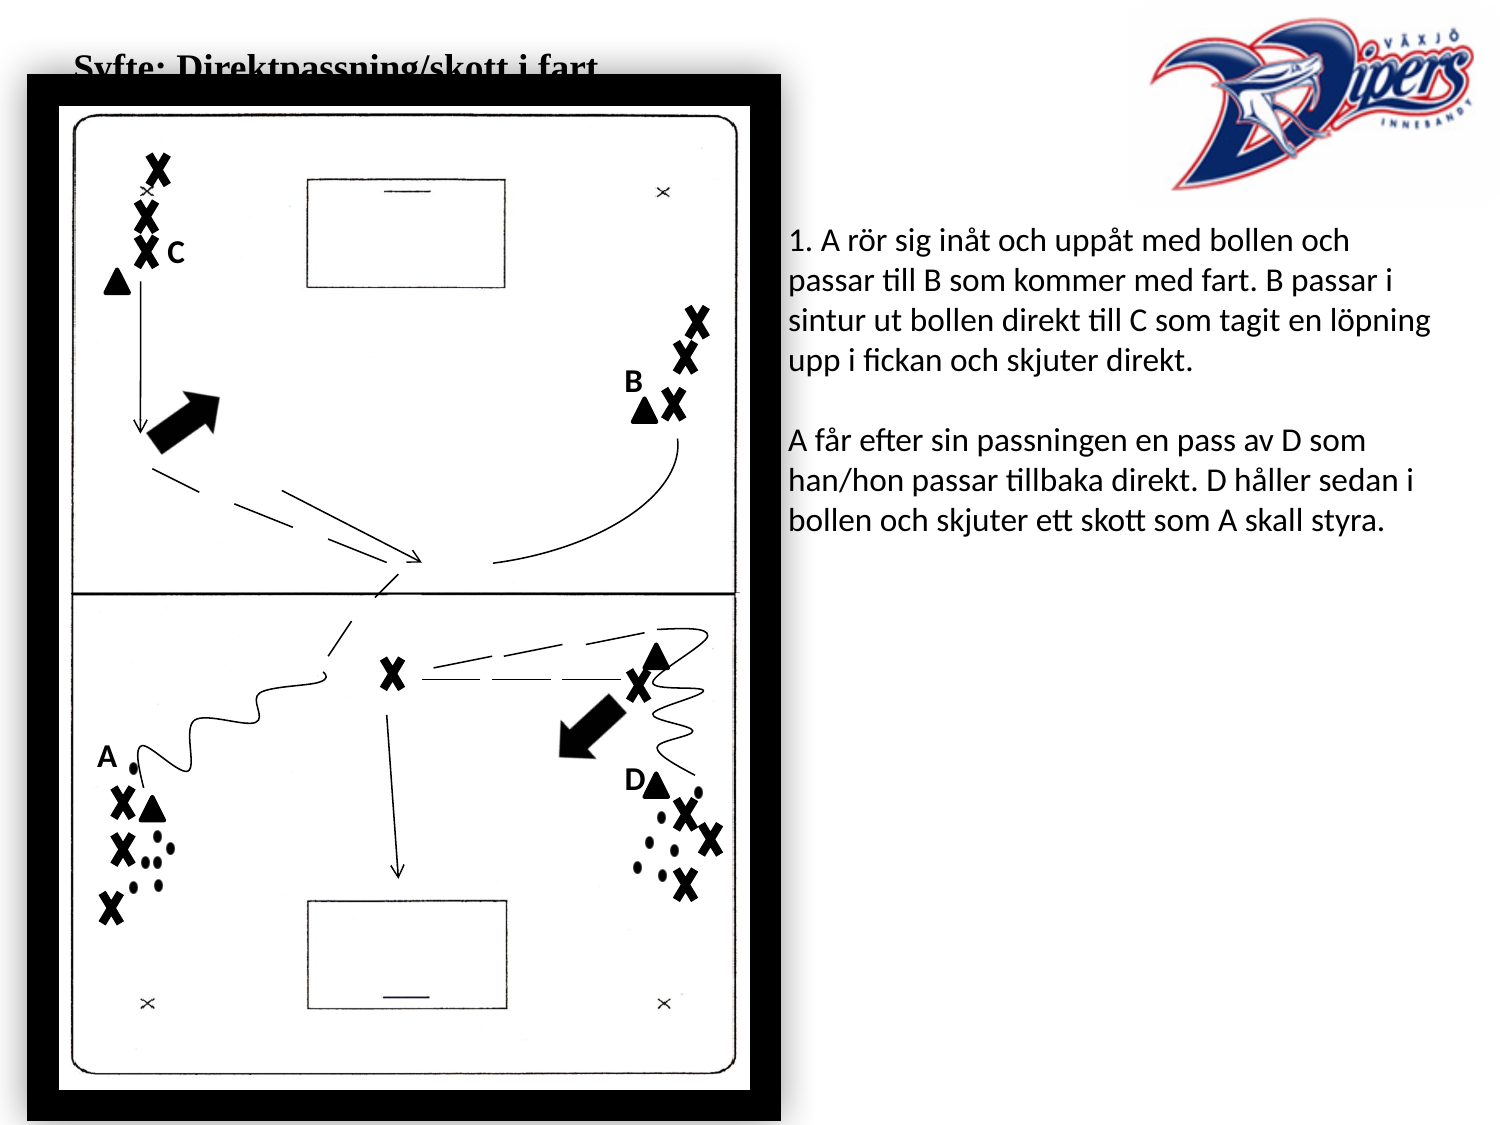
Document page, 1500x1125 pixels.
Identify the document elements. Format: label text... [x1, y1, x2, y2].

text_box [310, 790, 475, 803]
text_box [433, 655, 493, 669]
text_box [327, 538, 387, 563]
text_box Syfte: Direktpassning/skott i fart [58, 35, 668, 95]
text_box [585, 632, 645, 645]
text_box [152, 468, 200, 493]
picture [58, 105, 751, 1091]
picture [1124, 0, 1500, 211]
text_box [321, 626, 358, 651]
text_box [234, 503, 294, 528]
text_box 1. A rör sig inåt och uppåt med bollen och passar till B som kommer med fart. B passar i sintur ut bollen direkt till C som tagit en löpning upp i fickan och skjuter direkt. A får efter sin passningen en pass av D som han/hon passar tillbaka direkt. D håller sedan i bollen och skjuter ett skott som A skall styra. [773, 210, 1454, 590]
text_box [503, 644, 563, 657]
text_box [374, 573, 399, 598]
